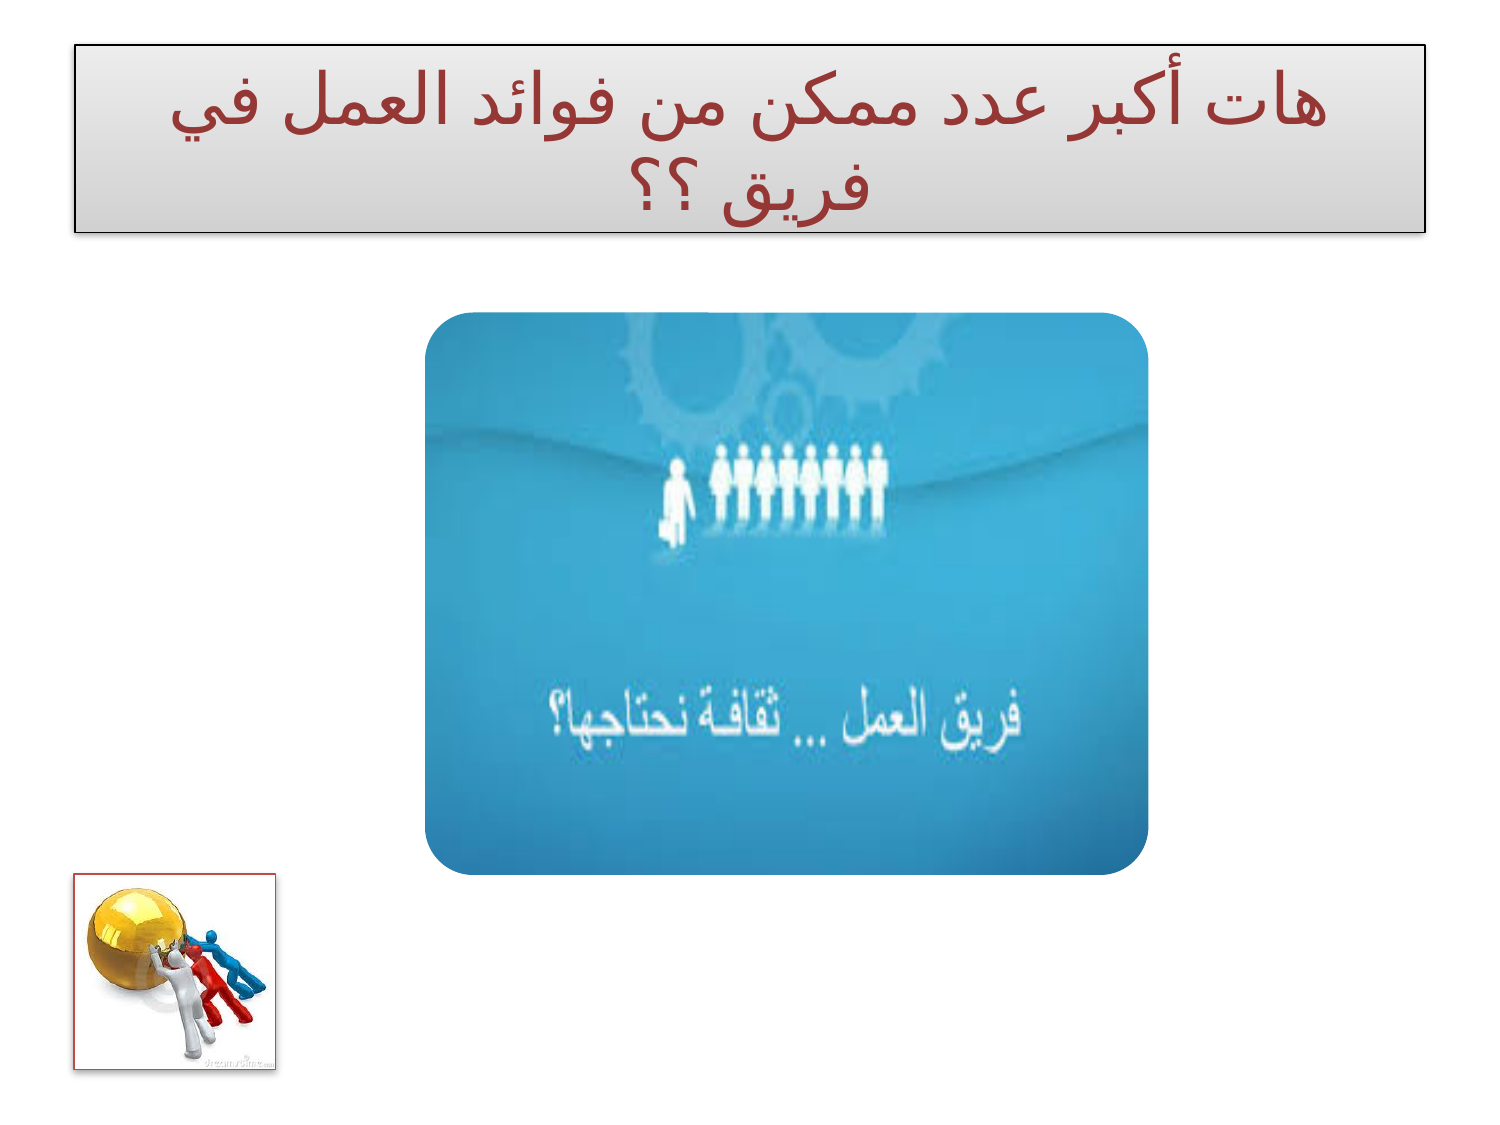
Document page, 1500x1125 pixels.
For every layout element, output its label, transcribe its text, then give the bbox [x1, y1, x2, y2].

picture [74, 874, 276, 1069]
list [424, 312, 1149, 876]
title هات أكبر عدد ممكن من فوائد العمل في فريق ؟؟ [74, 44, 1426, 233]
